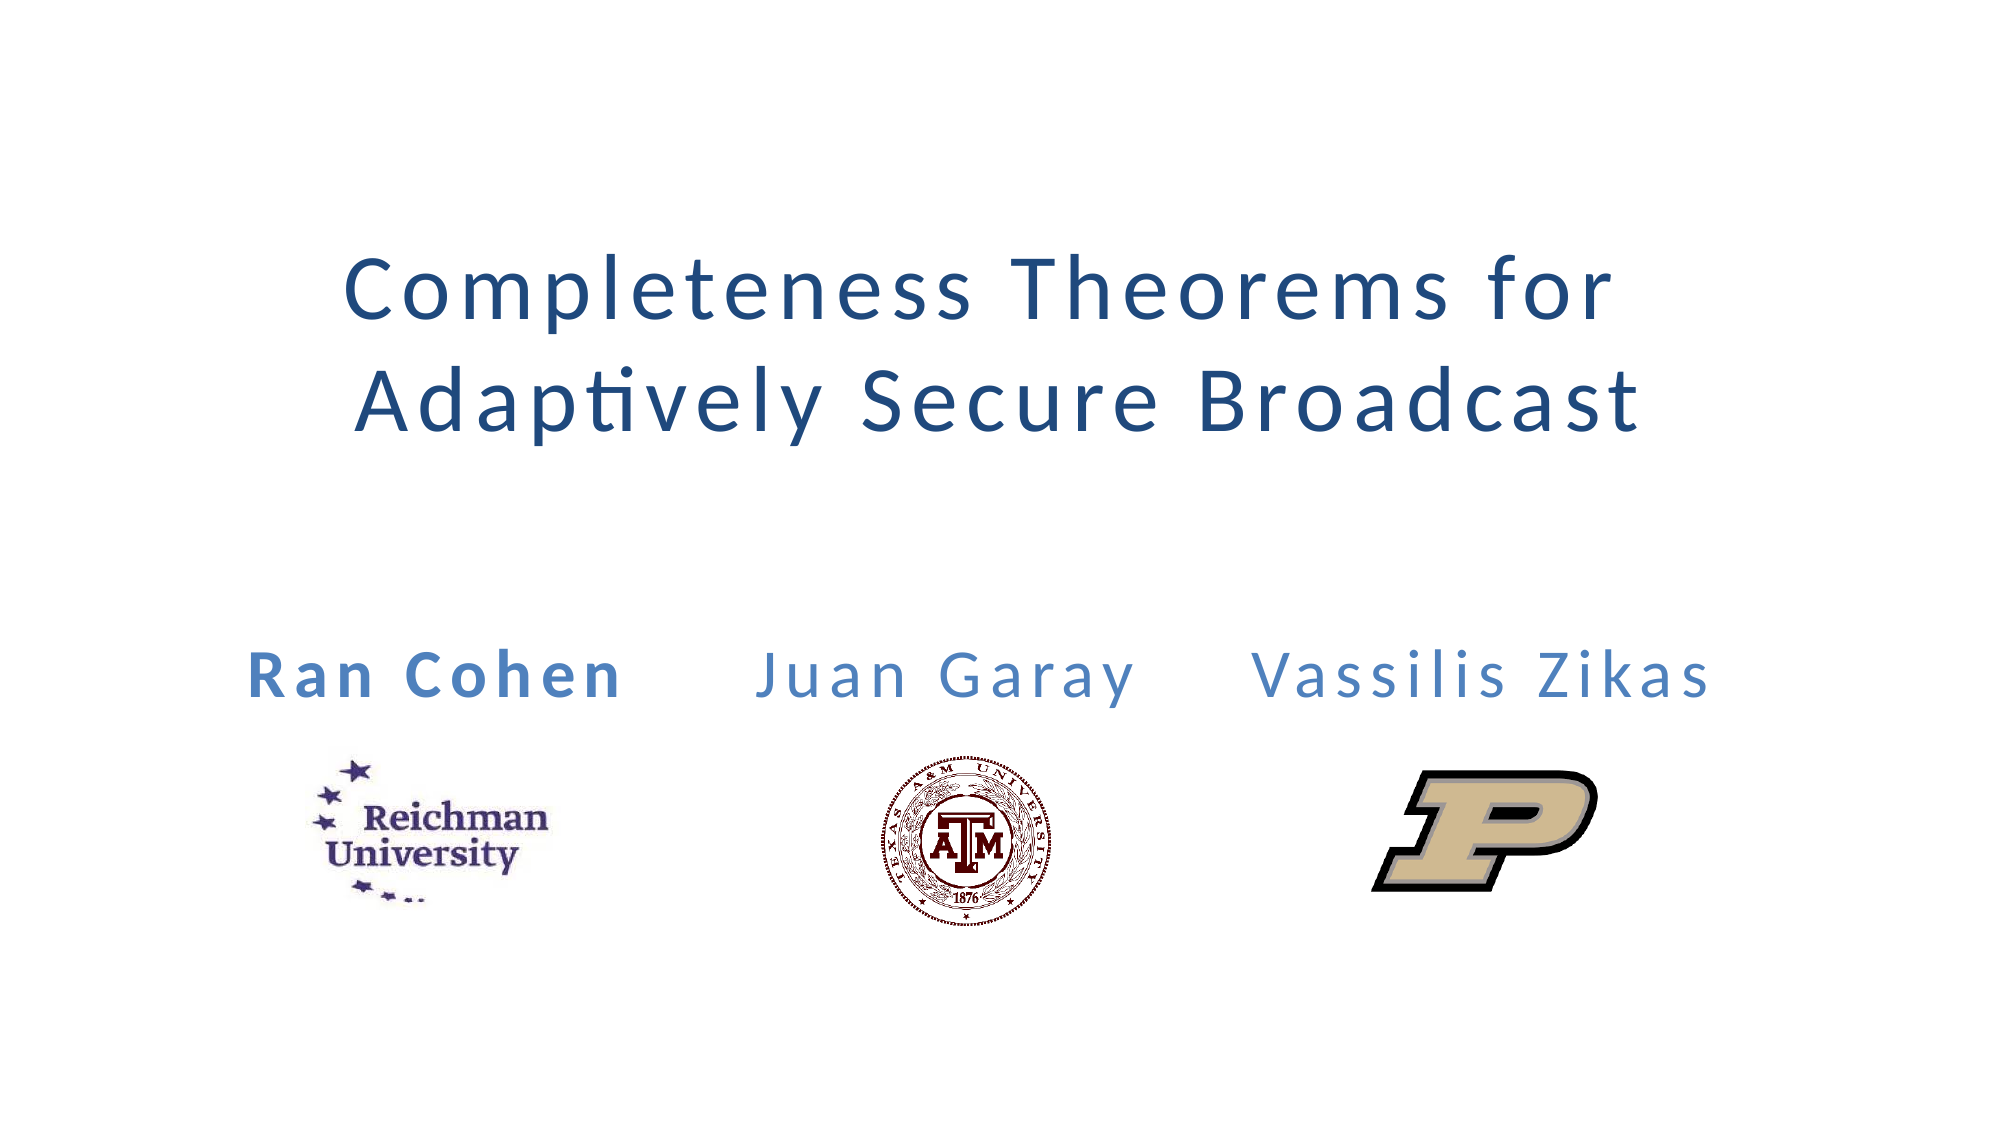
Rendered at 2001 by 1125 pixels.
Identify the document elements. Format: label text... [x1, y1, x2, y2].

text_box Vassilis Zikas [1236, 621, 1756, 719]
picture [1369, 769, 1599, 892]
picture [305, 745, 564, 916]
text_box Juan Garay [740, 621, 1201, 719]
text_box Ran Cohen [232, 621, 694, 719]
picture [881, 756, 1052, 926]
title Completeness Theorems for Adaptively Secure Broadcast [37, 149, 1960, 528]
